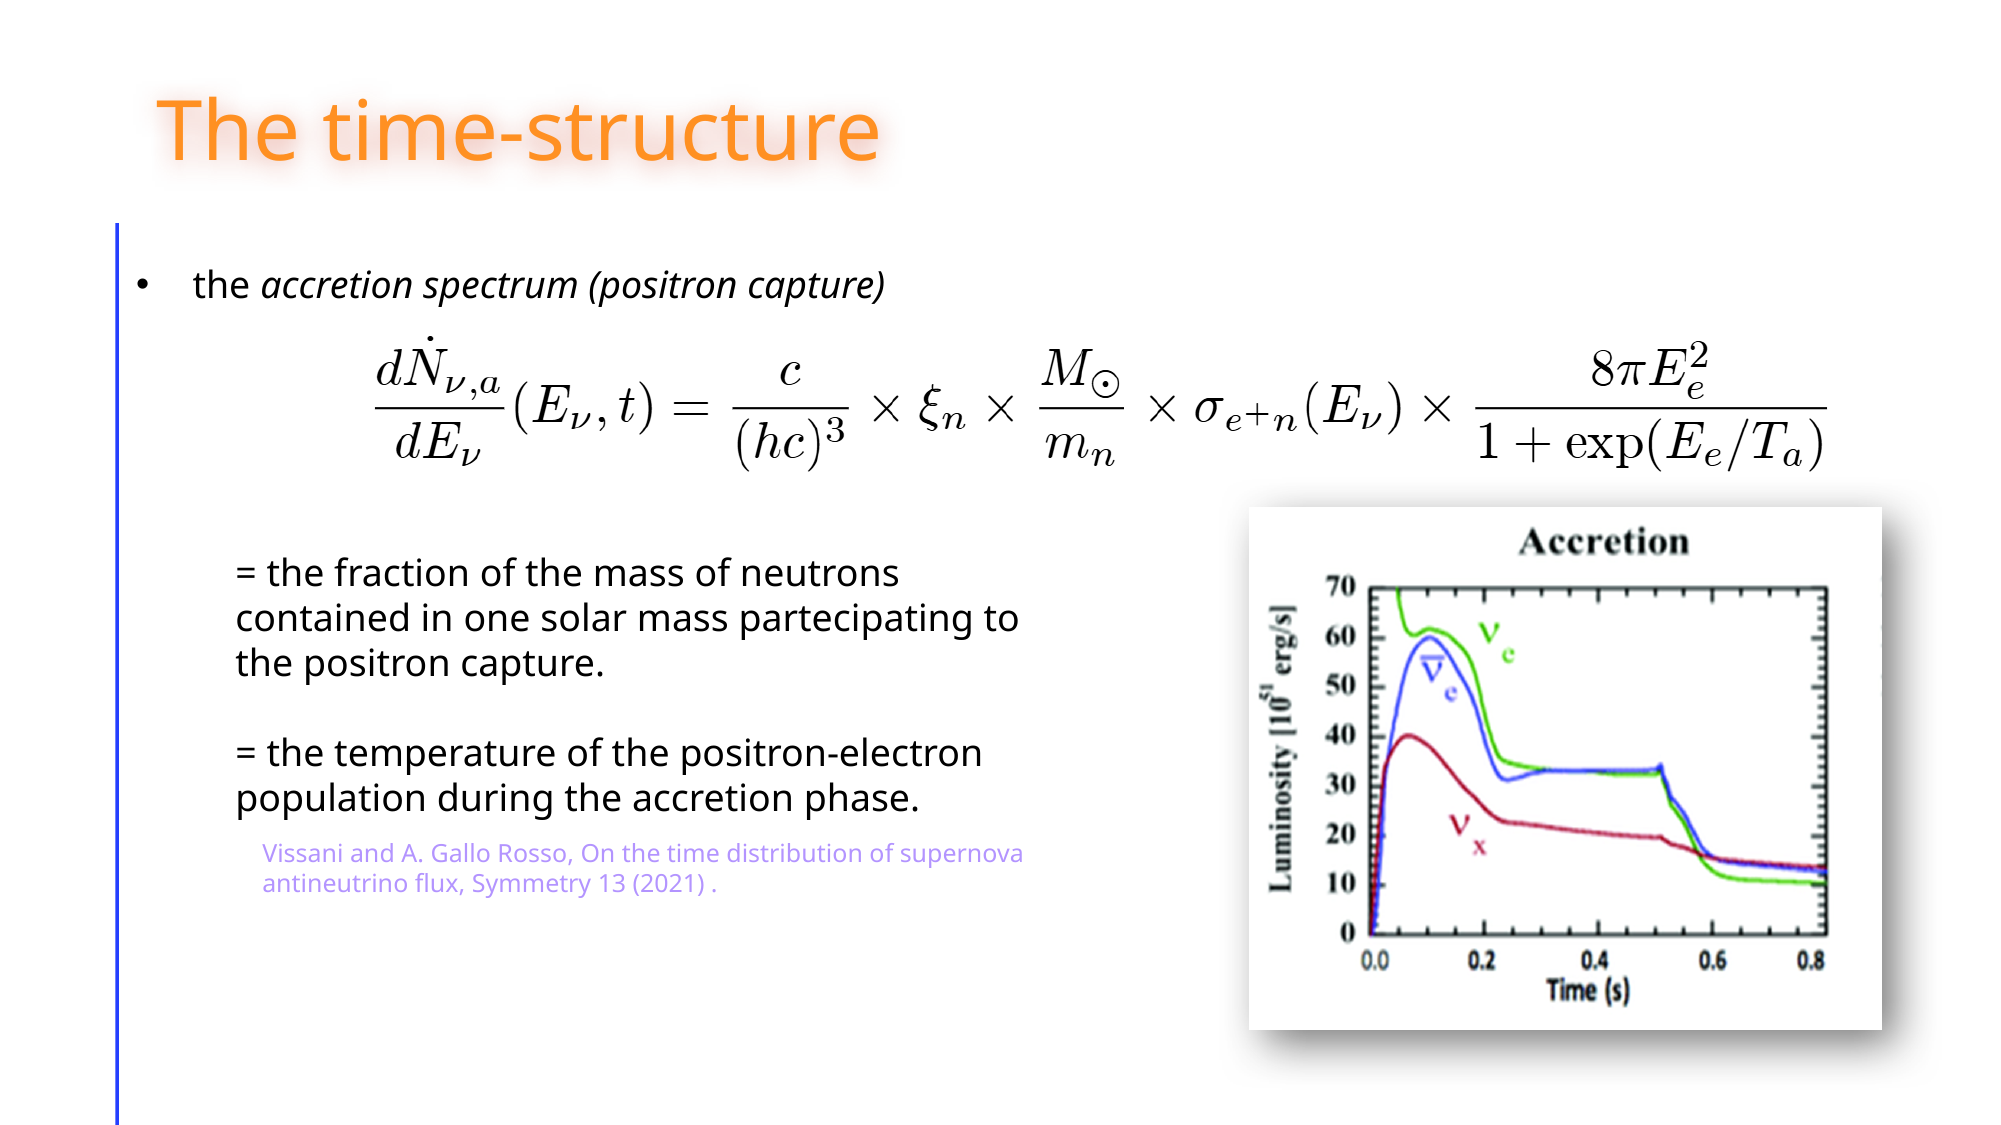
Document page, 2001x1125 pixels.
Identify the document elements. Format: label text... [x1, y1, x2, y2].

text_box The time-structure [140, 26, 1866, 245]
picture [363, 327, 1837, 478]
text_box the accretion spectrum (positron capture) [120, 208, 1369, 584]
text_box Vissani and A. Gallo Rosso, On the time distribution of supernova antineutrino flux, Symmetry 13 (2021) . [247, 829, 1049, 905]
picture [1249, 507, 1882, 1030]
